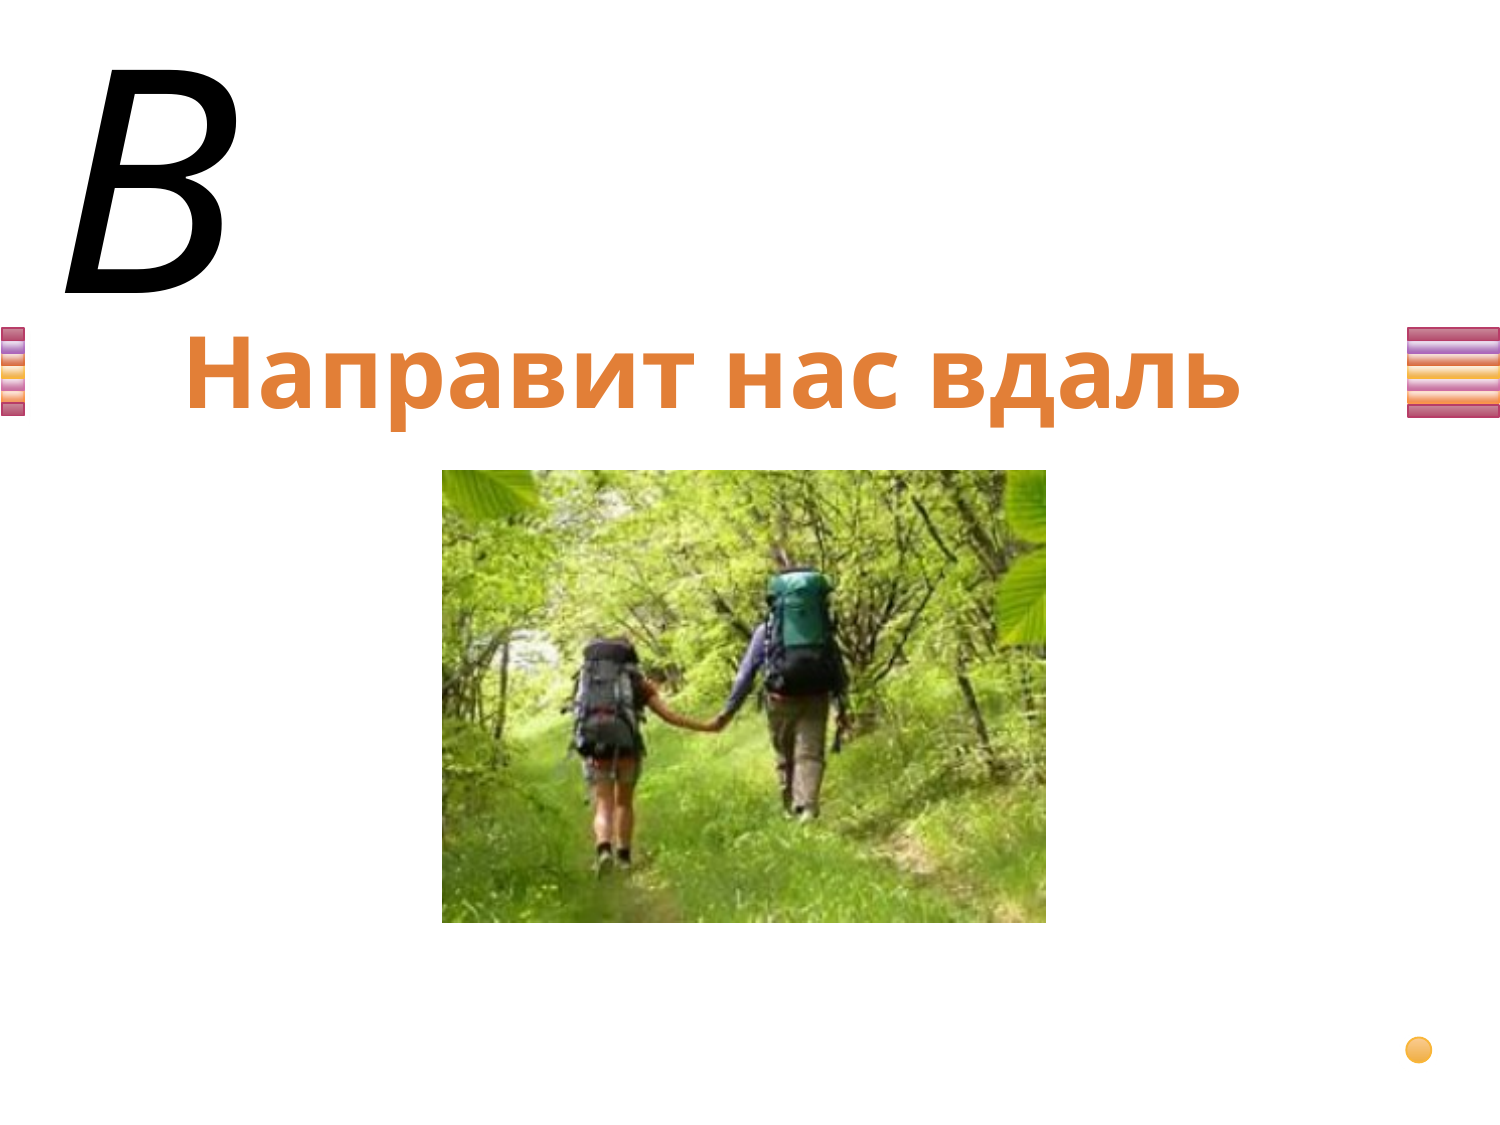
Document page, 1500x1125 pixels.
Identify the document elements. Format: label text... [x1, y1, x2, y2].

title В [37, 75, 1388, 263]
picture [442, 470, 1046, 924]
list Направит нас вдаль [37, 275, 1388, 463]
